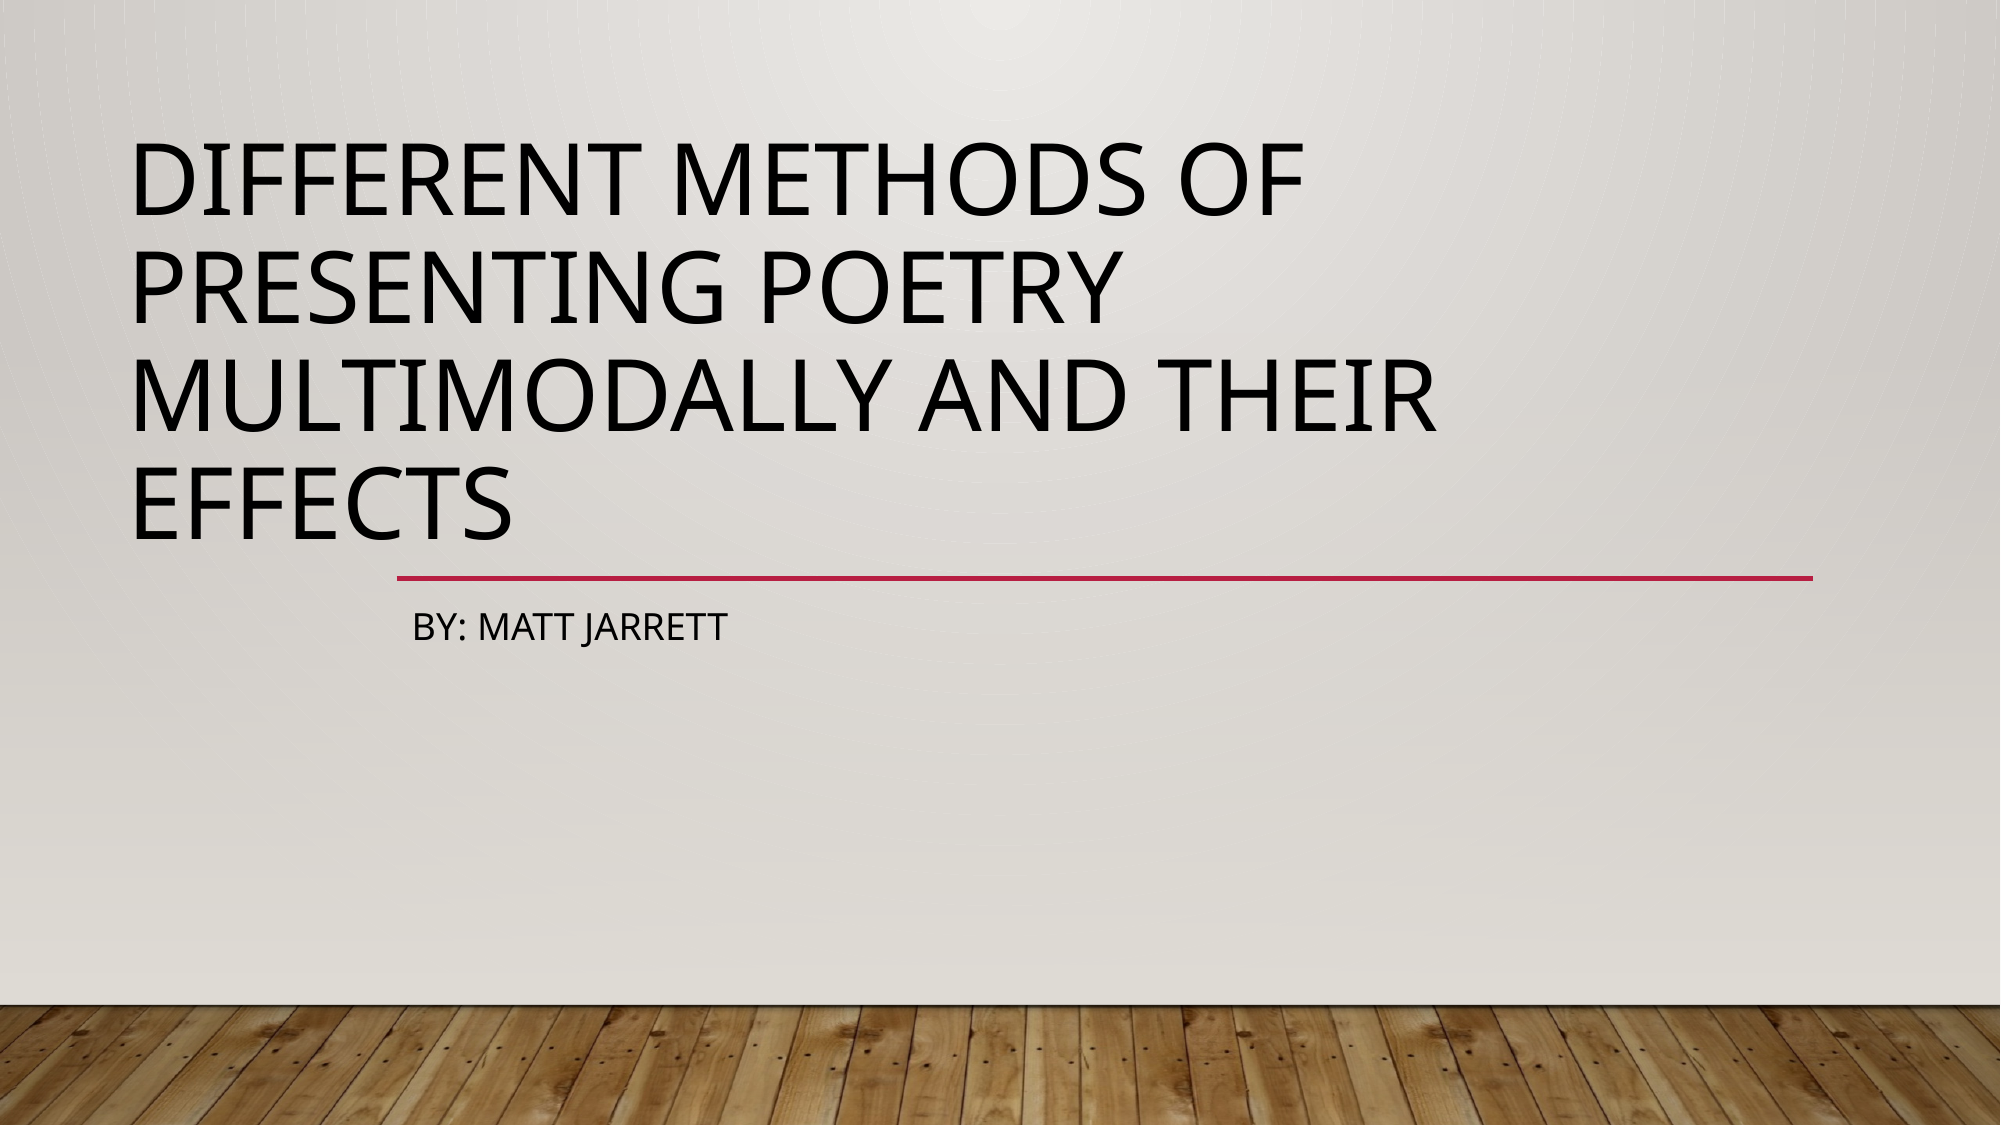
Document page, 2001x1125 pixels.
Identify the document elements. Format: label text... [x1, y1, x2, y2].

picture [0, 1005, 2000, 1125]
subtitle By: Matt Jarrett [396, 579, 1814, 740]
title Different Methods of Presenting Poetry Multimodally and their Effects [112, 67, 1633, 561]
